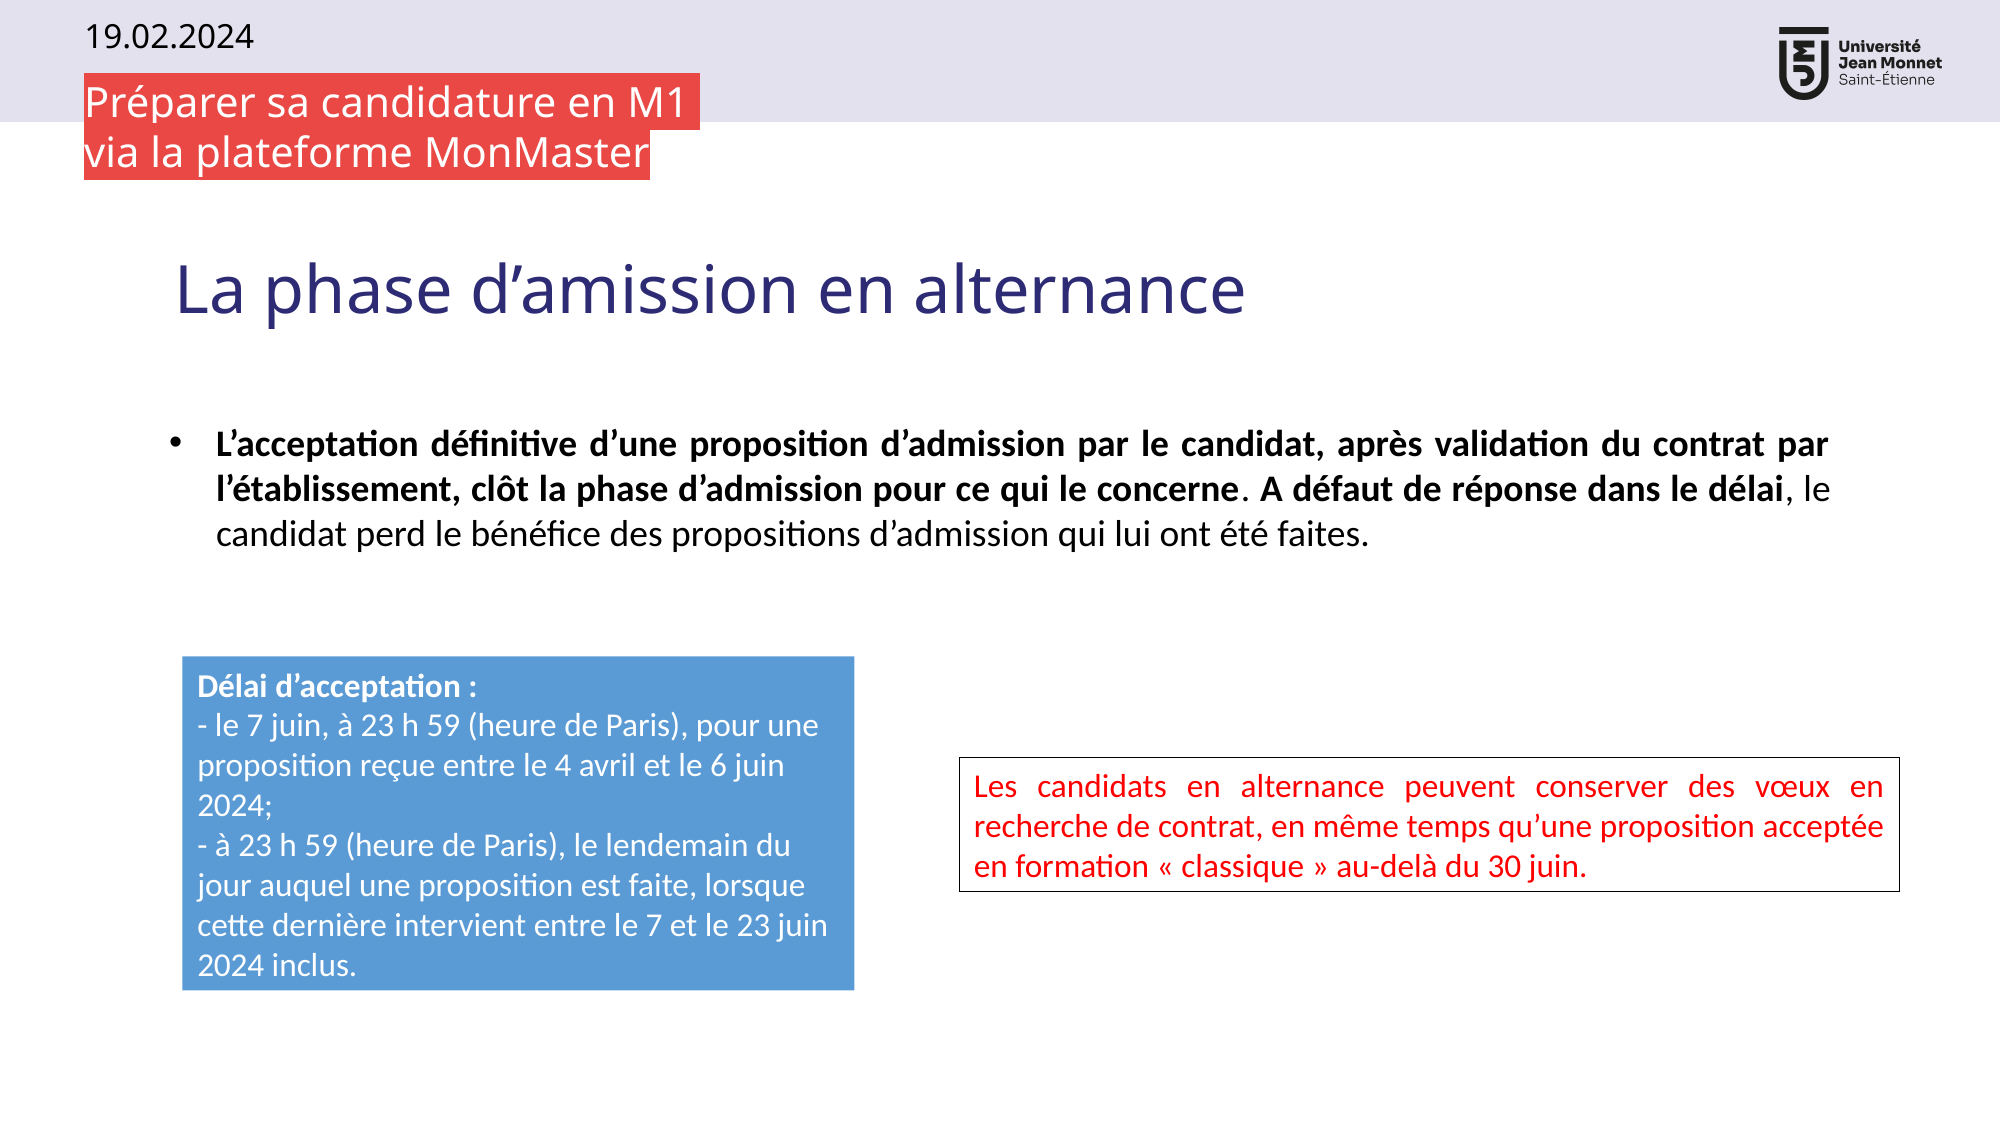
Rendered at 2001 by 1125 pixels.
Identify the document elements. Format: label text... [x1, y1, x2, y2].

text_box Préparer sa candidature en M1 via la plateforme MonMaster [69, 68, 946, 184]
text_box L’acceptation définitive d’une proposition d’admission par le candidat, après validation du contrat par l’établissement, clôt la phase d’admission pour ce qui le concerne. A défaut de réponse dans le délai, le candidat perd le bénéfice des propositions d’admission qui lui ont été faites. [154, 411, 1846, 562]
text_box La phase d’amission en alternance [159, 239, 1834, 334]
text_box Délai d’acceptation : - le 7 juin, à 23 h 59 (heure de Paris), pour une proposition reçue entre le 4 avril et le 6 juin 2024; - à 23 h 59 (heure de Paris), le lendemain du jour auquel une proposition est faite, lorsque cette dernière intervient entre le 7 et le 23 juin 2024 inclus. [182, 656, 855, 991]
text_box [0, 0, 2000, 123]
text_box 19.02.2024 [69, 8, 386, 63]
picture [1779, 27, 1942, 100]
text_box Les candidats en alternance peuvent conserver des vœux en recherche de contrat, en même temps qu’une proposition acceptée en formation « classique » au-delà du 30 juin. [959, 757, 1900, 892]
